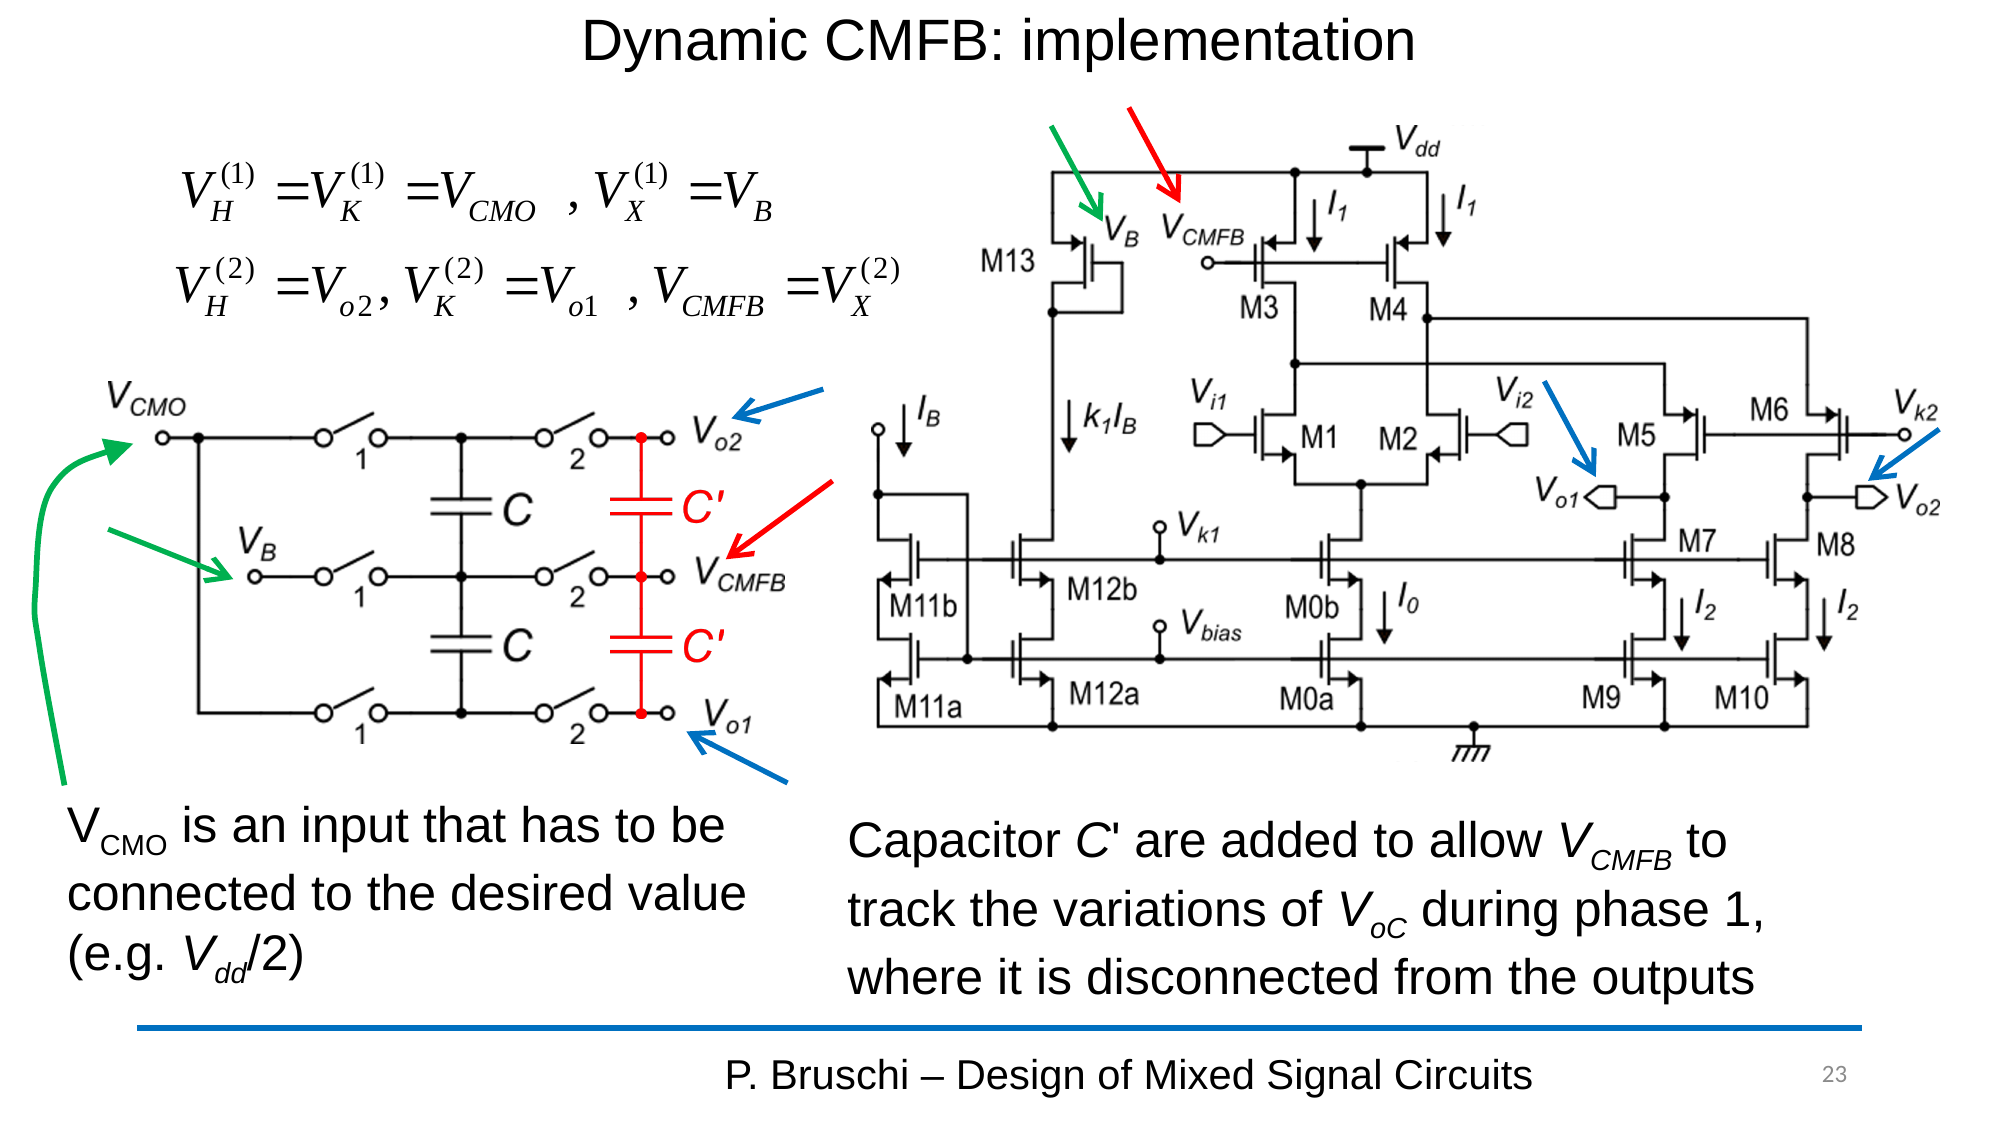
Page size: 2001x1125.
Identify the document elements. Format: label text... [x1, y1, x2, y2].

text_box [731, 389, 824, 419]
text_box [1868, 429, 1940, 481]
slide_number 23 [1718, 1042, 1863, 1103]
text_box Capacitor C' are added to allow VCMFB to track the variations of VoC during phase 1, where it is disconnected from the outputs [832, 800, 1843, 1012]
title Dynamic CMFB: implementation [137, 0, 1863, 96]
picture [108, 381, 785, 744]
text_box VCMO is an input that has to be connected to the desired value (e.g. Vdd/2) [52, 785, 807, 997]
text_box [1051, 125, 1103, 222]
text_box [176, 149, 785, 235]
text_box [686, 731, 788, 783]
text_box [1128, 107, 1181, 204]
footer P. Bruschi – Design of Mixed Signal Circuits [662, 1042, 1596, 1103]
picture [871, 125, 1940, 762]
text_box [170, 244, 913, 330]
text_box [108, 529, 234, 580]
text_box [33, 450, 108, 786]
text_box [725, 480, 833, 560]
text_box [1544, 381, 1596, 478]
